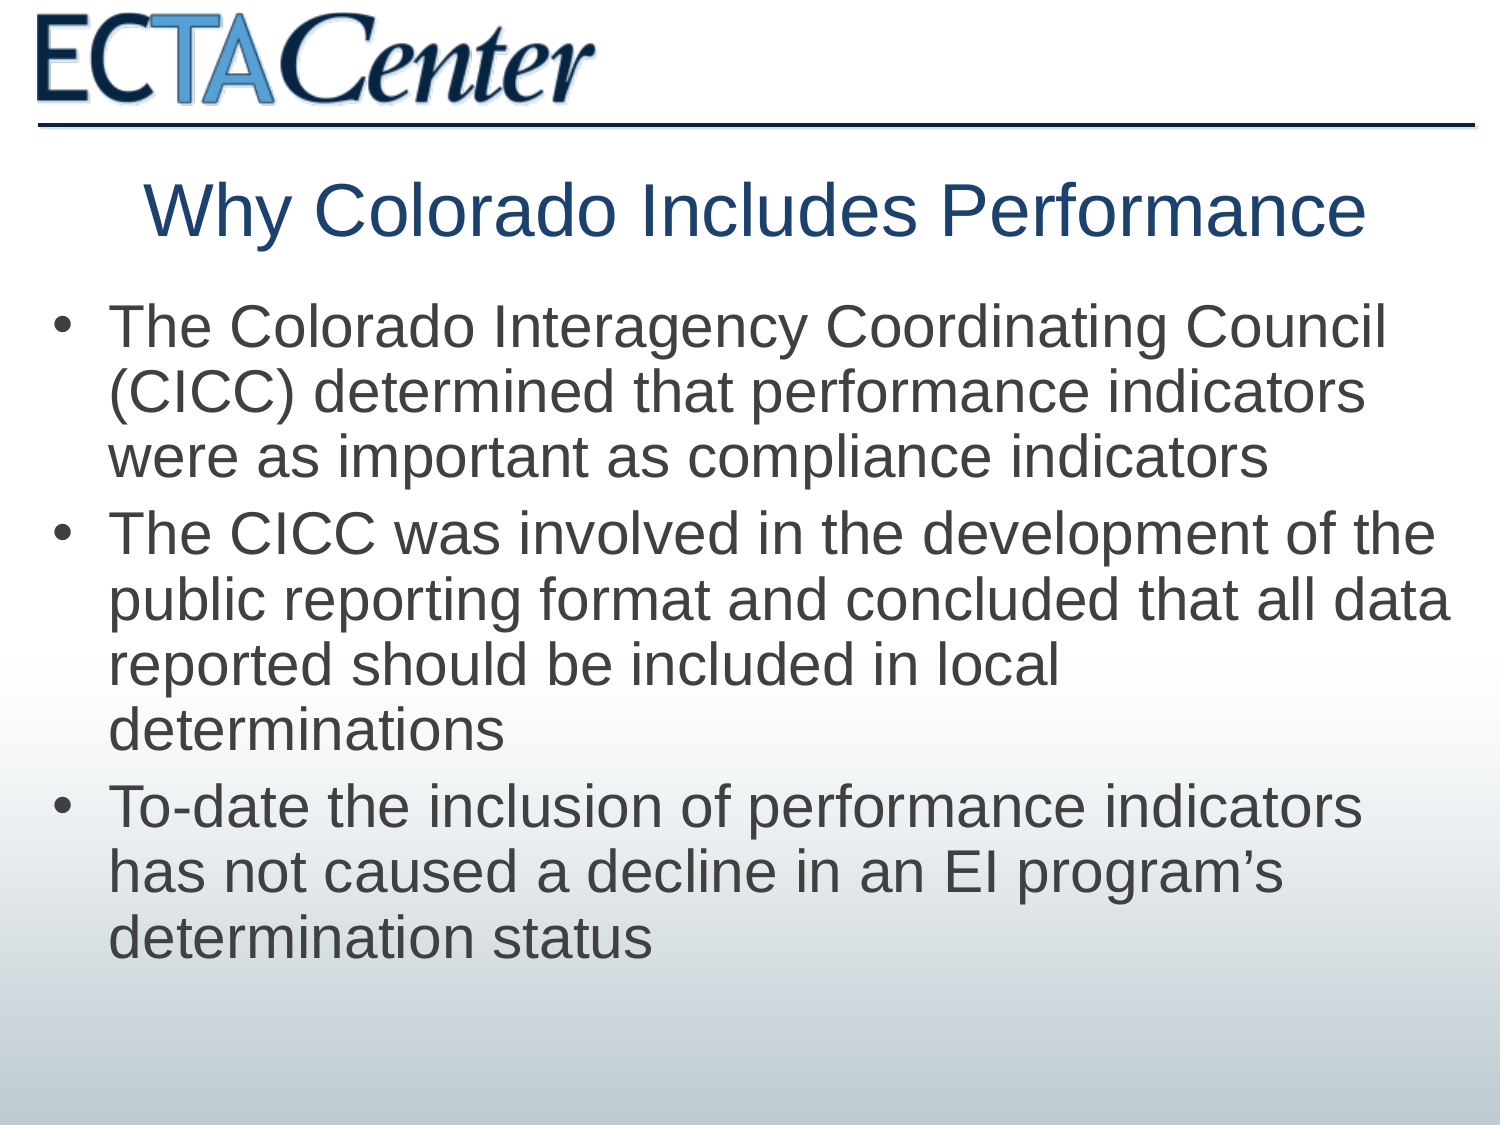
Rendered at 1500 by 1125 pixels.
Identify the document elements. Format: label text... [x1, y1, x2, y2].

picture [0, 0, 1500, 1125]
list The Colorado Interagency Coordinating Council (CICC) determined that performance indicators were as important as compliance indicators The CICC was involved in the development of the public reporting format and concluded that all data reported should be included in local determinations To-date the inclusion of performance indicators has not caused a decline in an EI program’s determination status [37, 287, 1476, 1088]
title Why Colorado Includes Performance [37, 149, 1475, 263]
